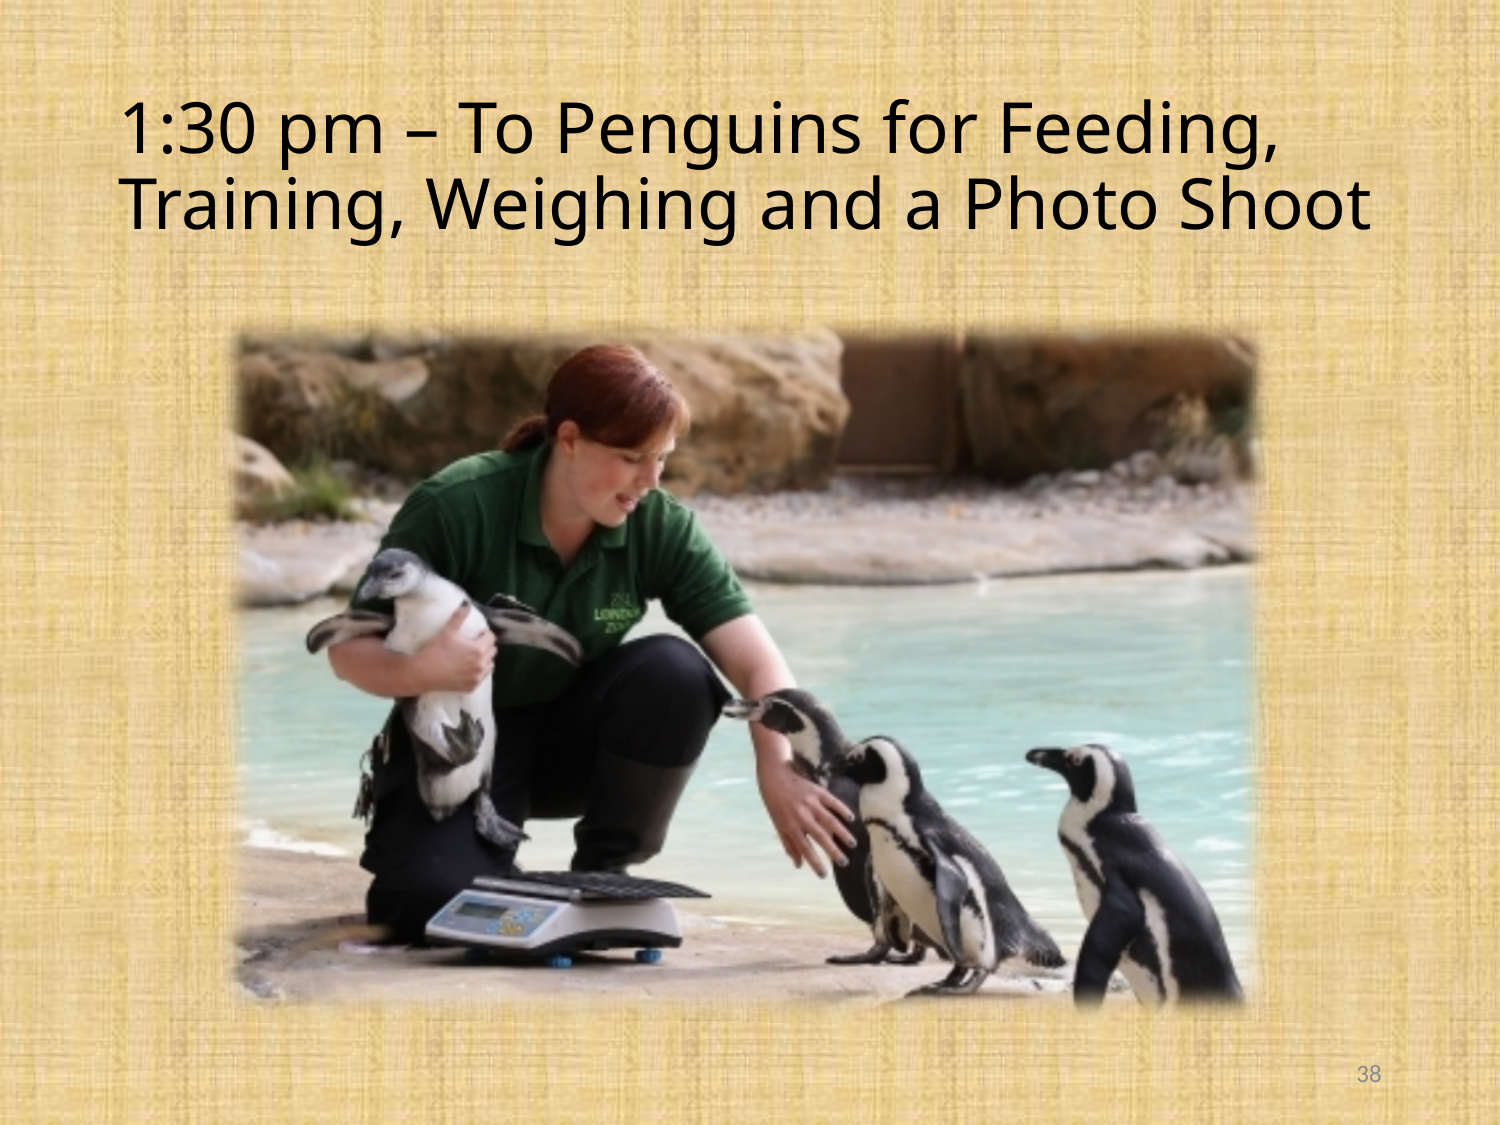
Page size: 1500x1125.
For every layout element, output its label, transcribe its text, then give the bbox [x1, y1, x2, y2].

title 1:30 pm – To Penguins for Feeding, Training, Weighing and a Photo Shoot [103, 59, 1397, 278]
slide_number 38 [1059, 1042, 1397, 1103]
picture [0, 0, 1500, 1125]
